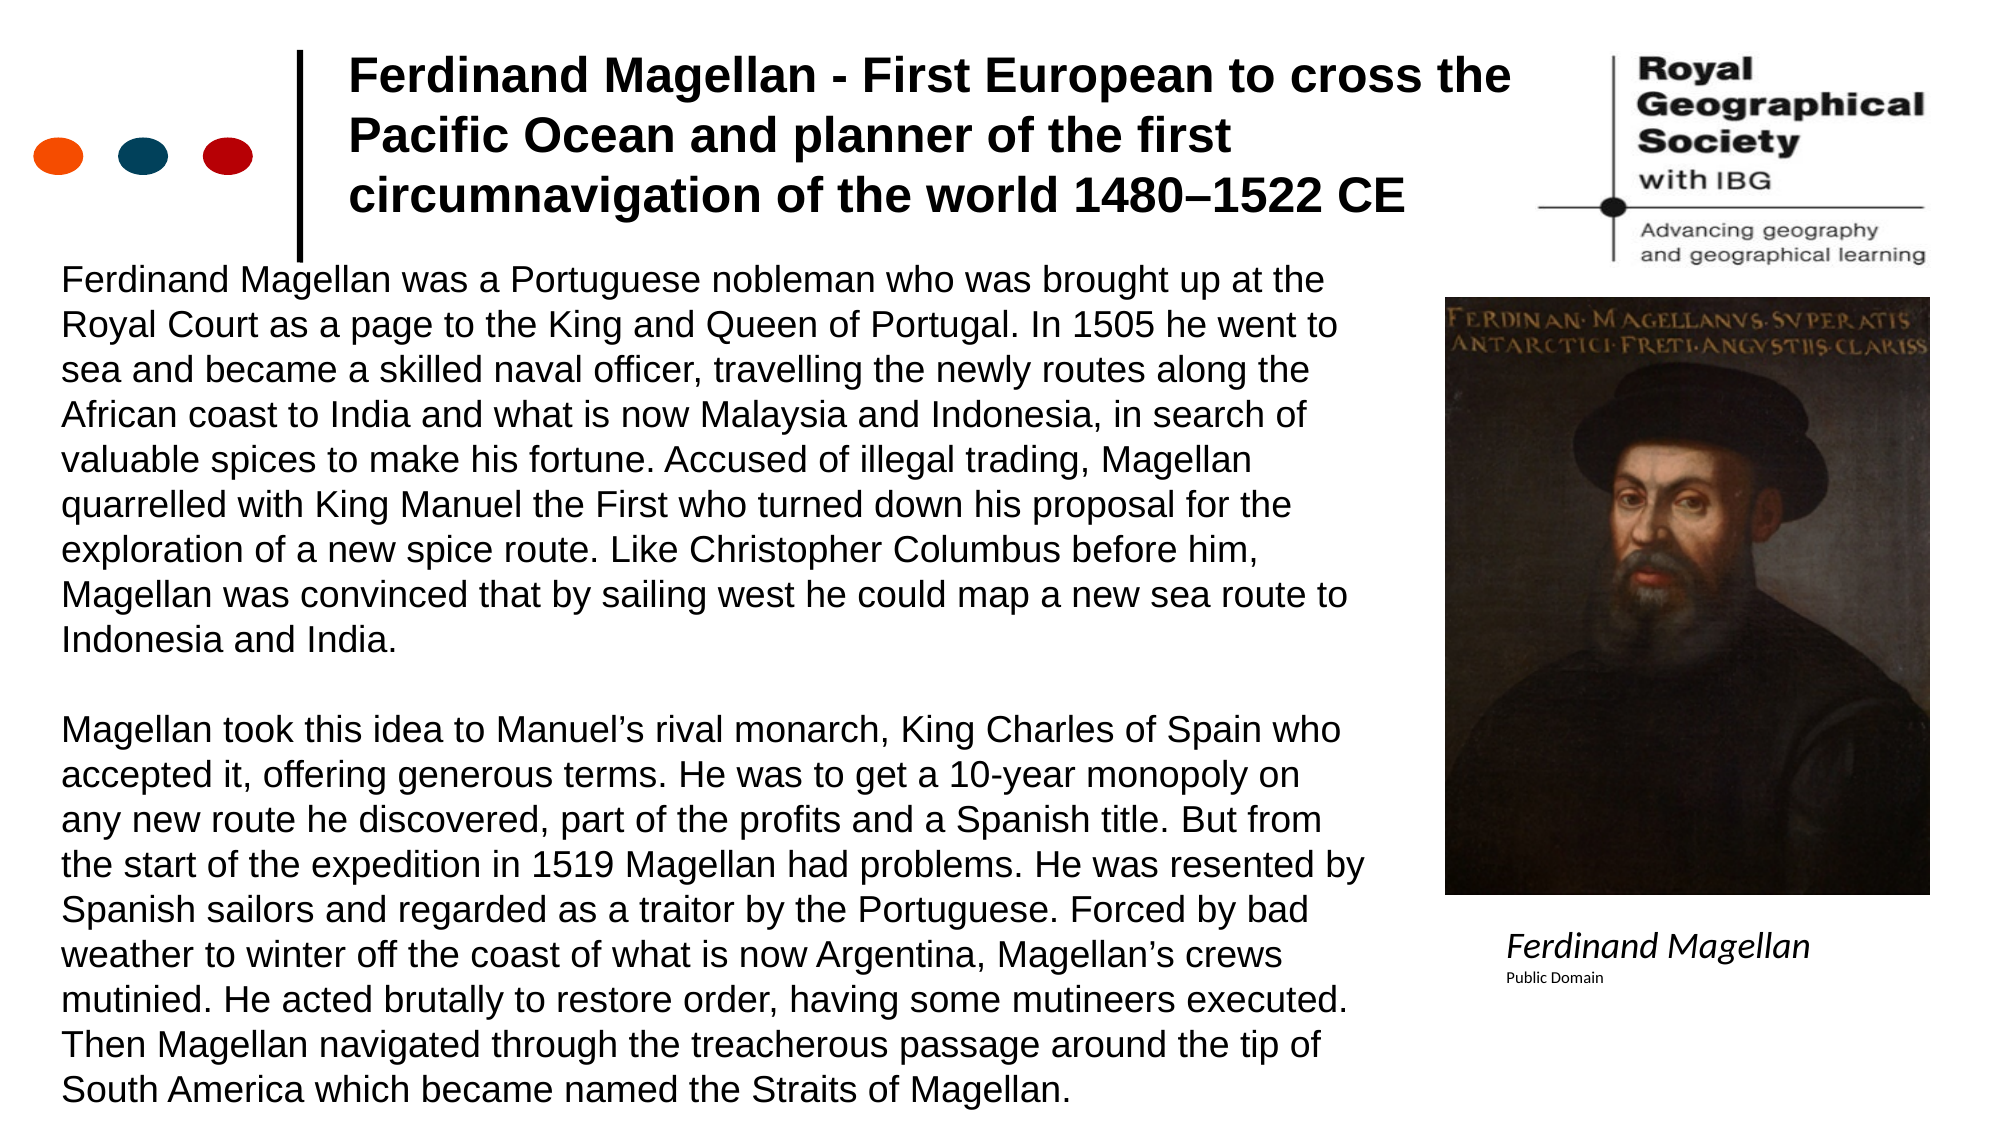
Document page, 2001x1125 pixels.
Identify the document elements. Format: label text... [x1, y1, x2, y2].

picture [1445, 296, 1930, 895]
text_box Ferdinand Magellan - First European to cross the Pacific Ocean and planner of the first circumnavigation of the world 1480–1522 CE [333, 35, 1576, 276]
picture [1576, 51, 1935, 268]
text_box Ferdinand Magellan was a Portuguese nobleman who was brought up at the Royal Court as a page to the King and Queen of Portugal. In 1505 he went to sea and became a skilled naval officer, travelling the newly routes along the African coast to India and what is now Malaysia and Indonesia, in search of valuable spices to make his fortune. Accused of illegal trading, Magellan quarrelled with King Manuel the First who turned down his proposal for the exploration of a new spice route. Like Christopher Columbus before him, Magellan was convinced that by sailing west he could map a new sea route to Indonesia and India. Magellan took this idea to Manuel’s rival monarch, King Charles of Spain who accepted it, offering generous terms. He was to get a 10-year monopoly on any new route he discovered, part of the profits and a Spanish title. But from the start of the expedition in 1519 Magellan had problems. He was resented by Spanish sailors and regarded as a traitor by the Portuguese. Forced by bad weather to winter off the coast of what is now Argentina, Magellan’s crews mutinied. He acted brutally to restore order, having some mutineers executed. Then Magellan navigated through the treacherous passage around the tip of South America which became named the Straits of Magellan. [46, 247, 1384, 1118]
text_box Ferdinand Magellan Public Domain [1491, 914, 1884, 994]
